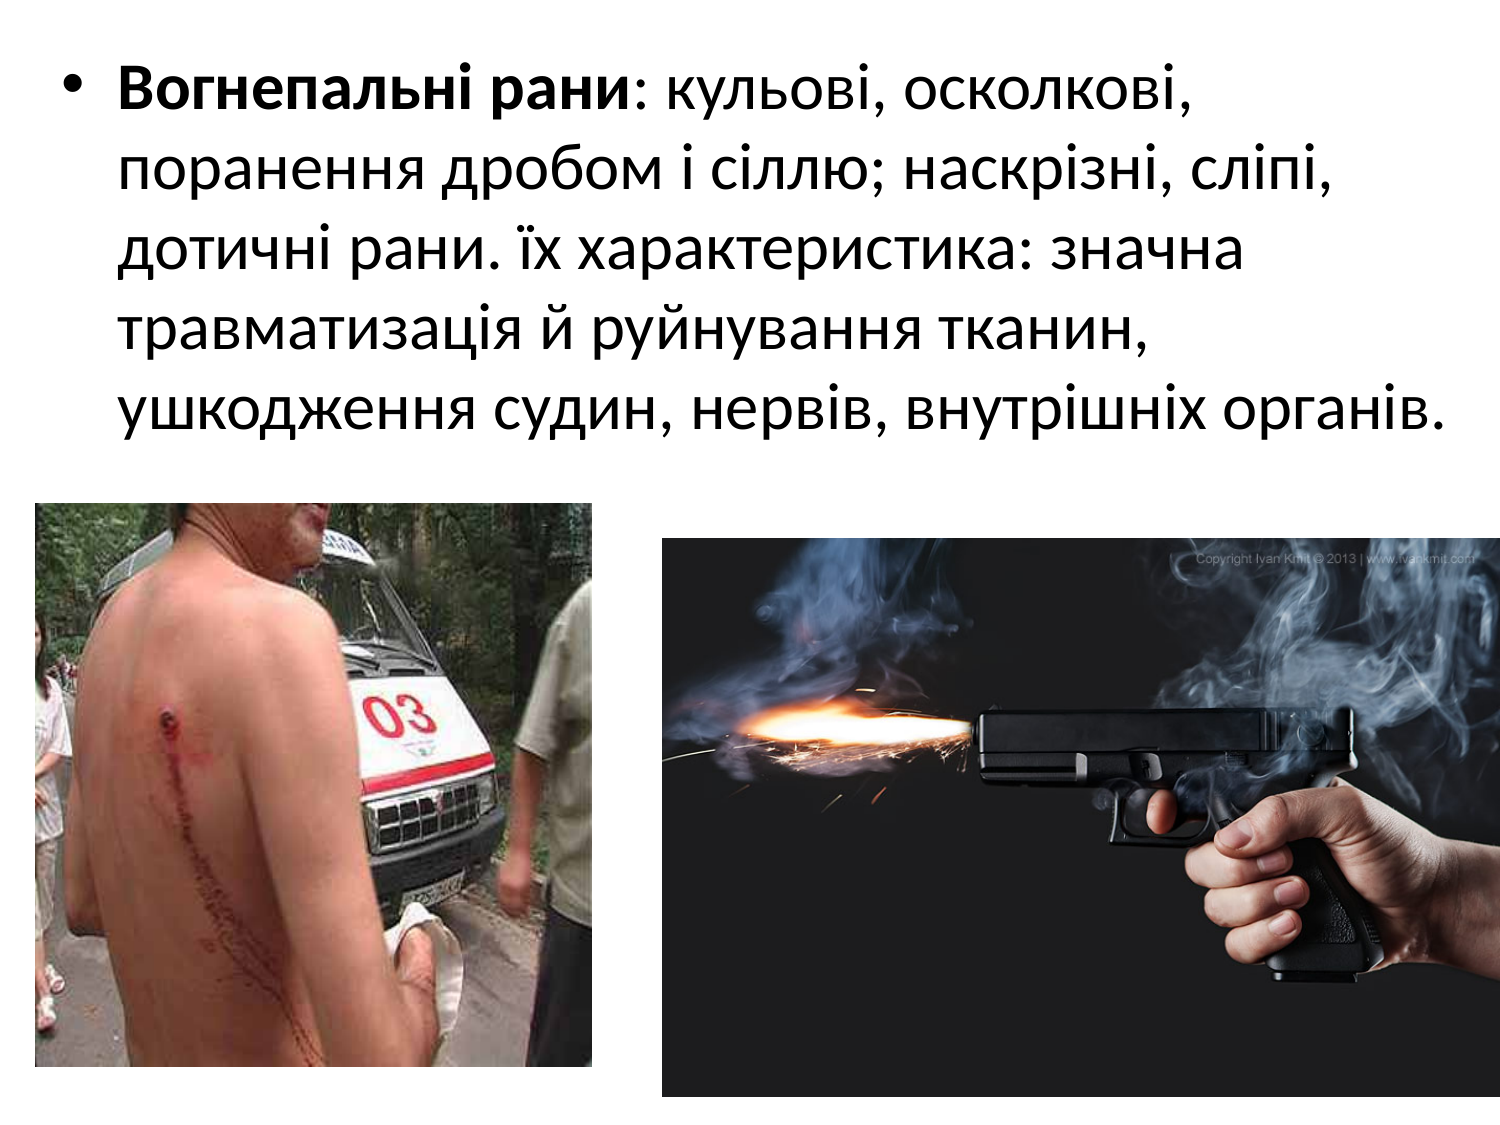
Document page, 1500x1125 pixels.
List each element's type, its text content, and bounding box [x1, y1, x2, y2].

picture [662, 538, 1500, 1097]
picture [34, 503, 593, 1067]
text_box Вогнепальні рани: кульові, осколкові, поранення дробом і сіллю; наскрізні, сліпі, дотичні рани. їх характеристика: значна травматизація й руйнування тканин, ушкодження судин, нервів, внутрішніх органів. [46, 35, 1465, 504]
